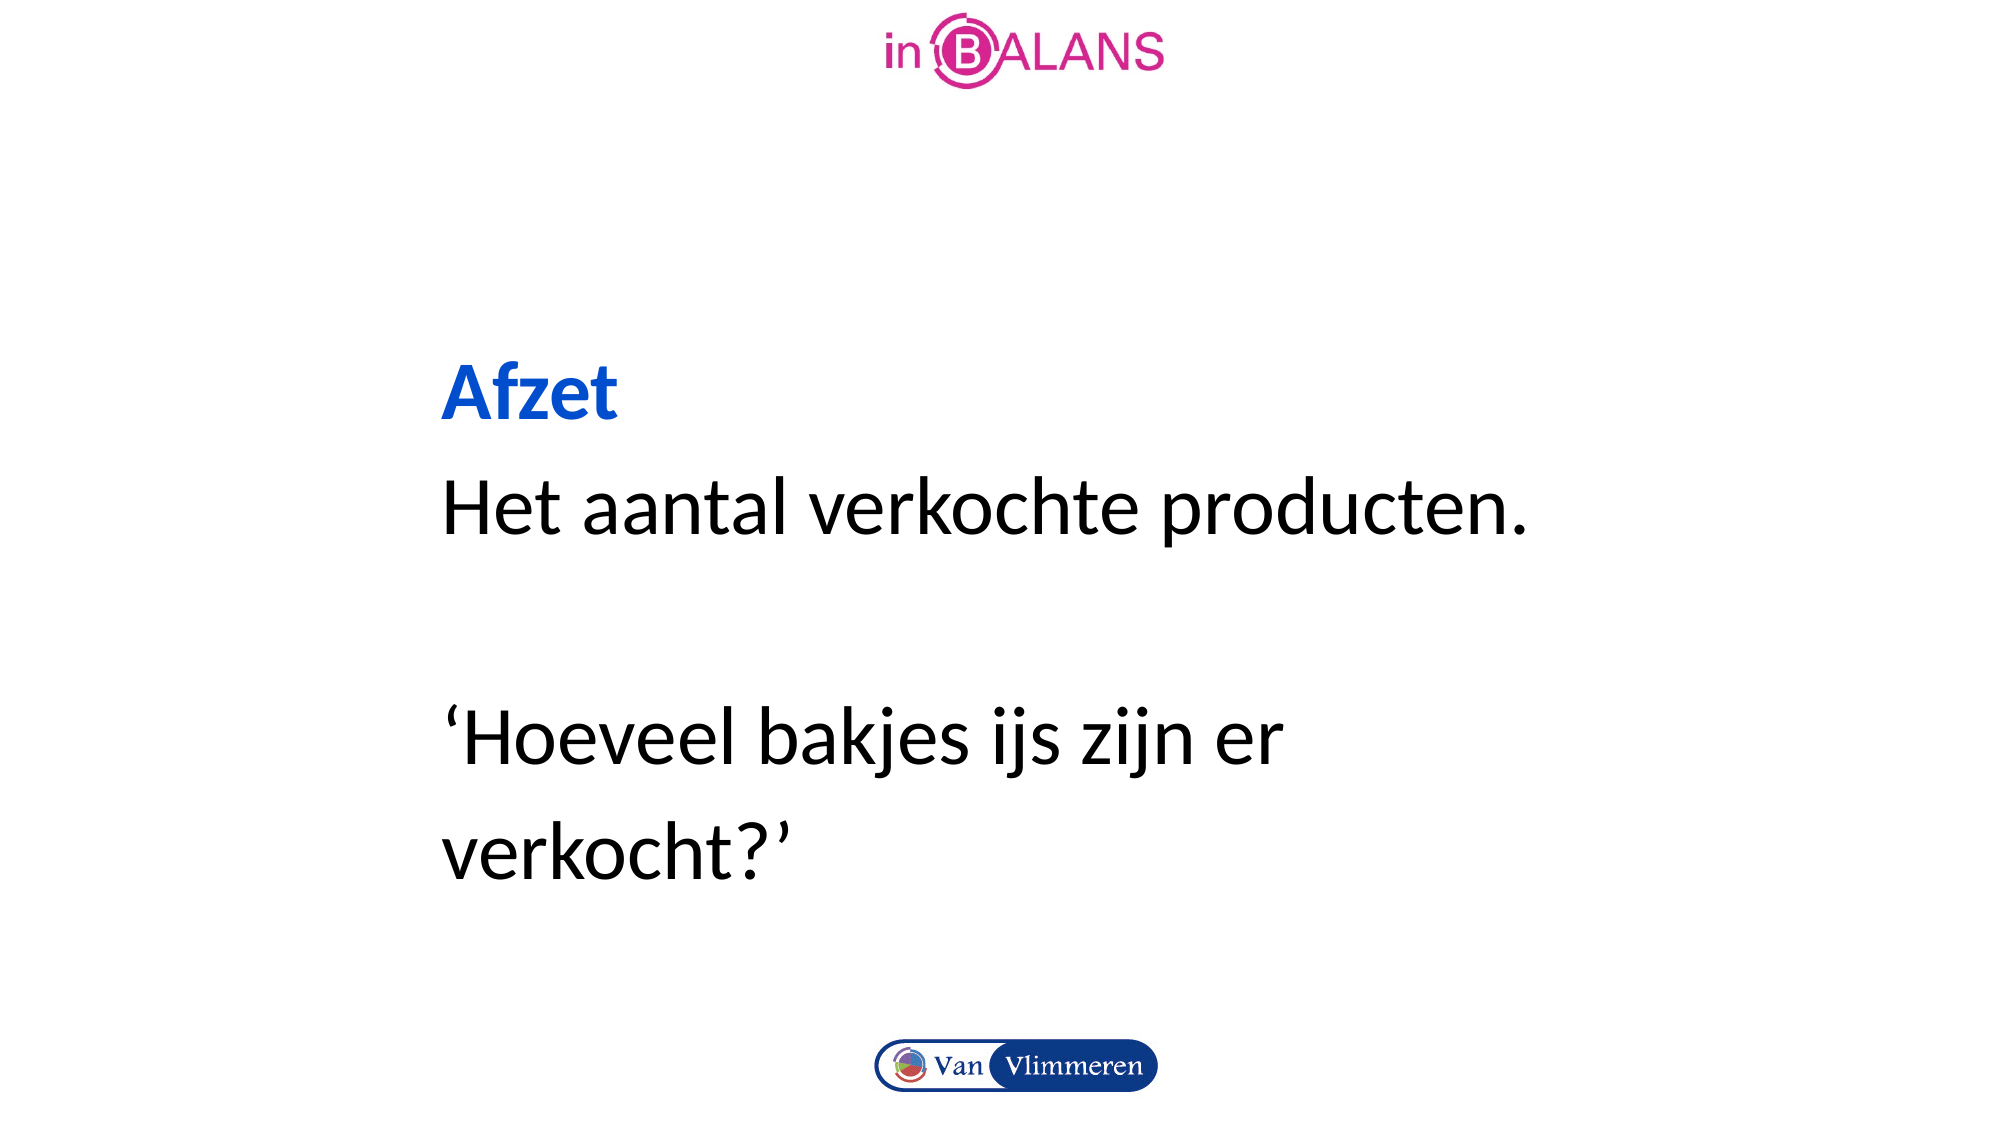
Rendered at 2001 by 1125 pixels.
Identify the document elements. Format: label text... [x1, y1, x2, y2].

picture [866, 1025, 1163, 1103]
picture [866, 0, 1174, 98]
text_box Afzet Het aantal verkochte producten. ‘Hoeveel bakjes ijs zijn er verkocht?’ [426, 314, 1601, 904]
